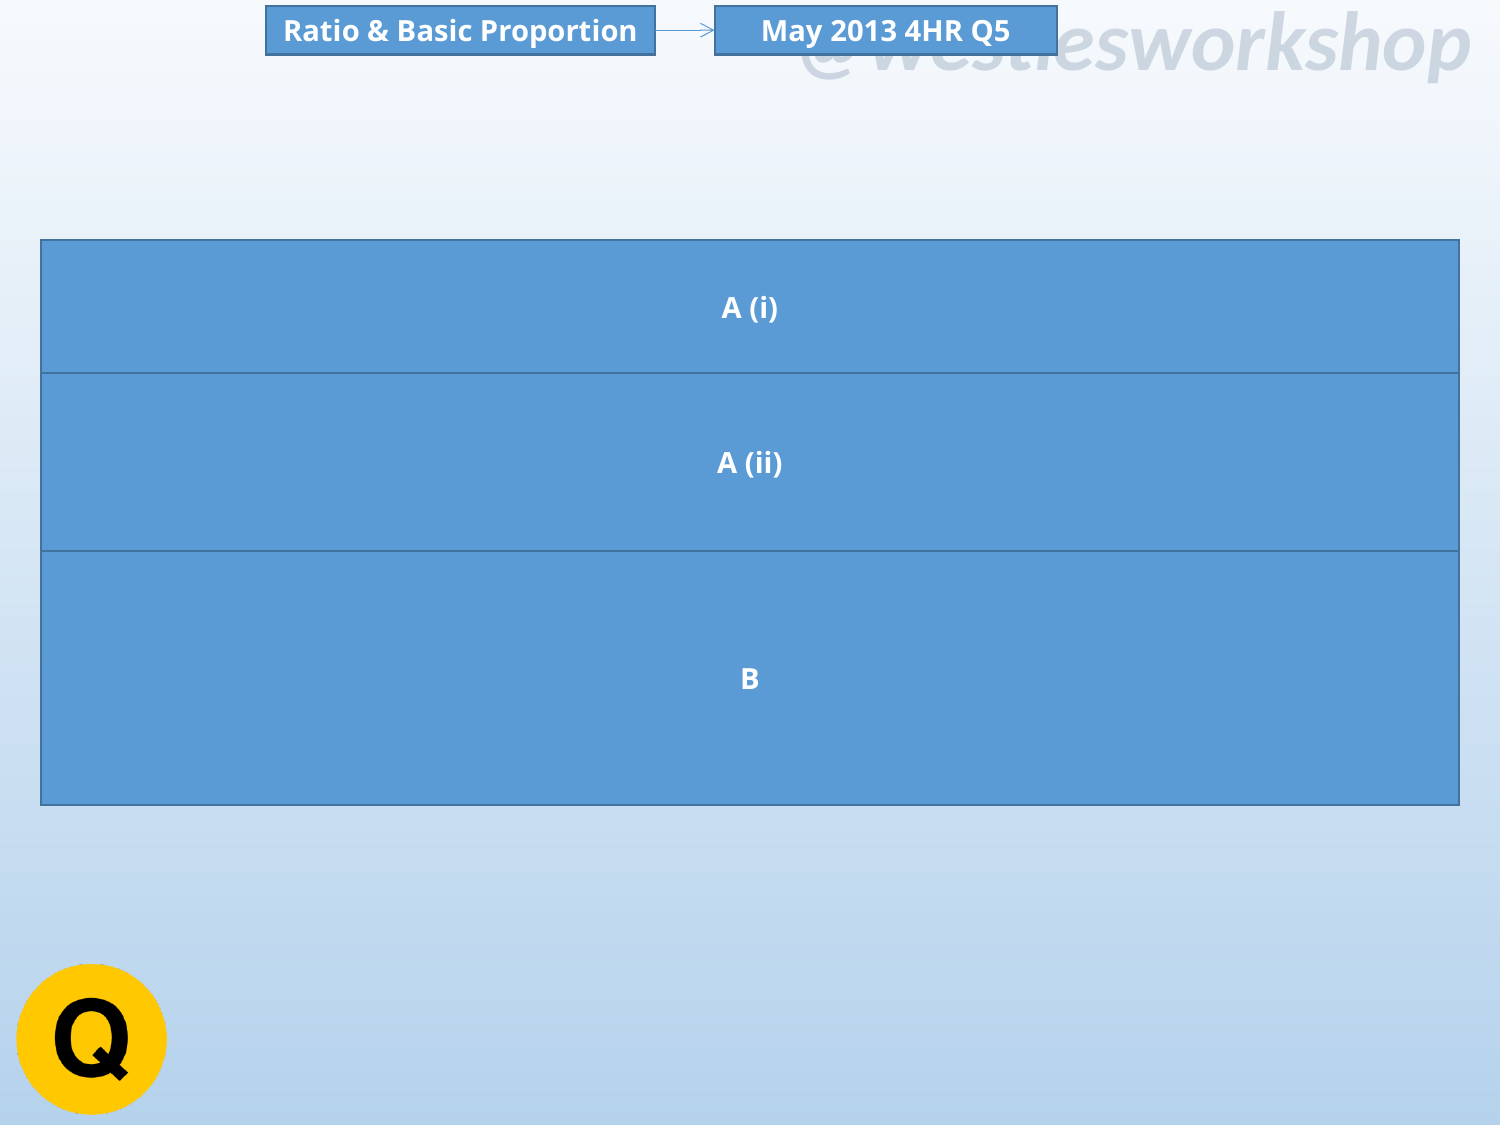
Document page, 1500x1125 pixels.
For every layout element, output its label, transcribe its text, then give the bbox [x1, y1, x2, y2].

picture [41, 243, 1459, 806]
text_box A (i) [40, 239, 1460, 374]
text_box May 2013 4HR Q5 [714, 5, 1058, 56]
picture [0, 940, 191, 1125]
text_box Ratio & Basic Proportion [265, 5, 656, 56]
